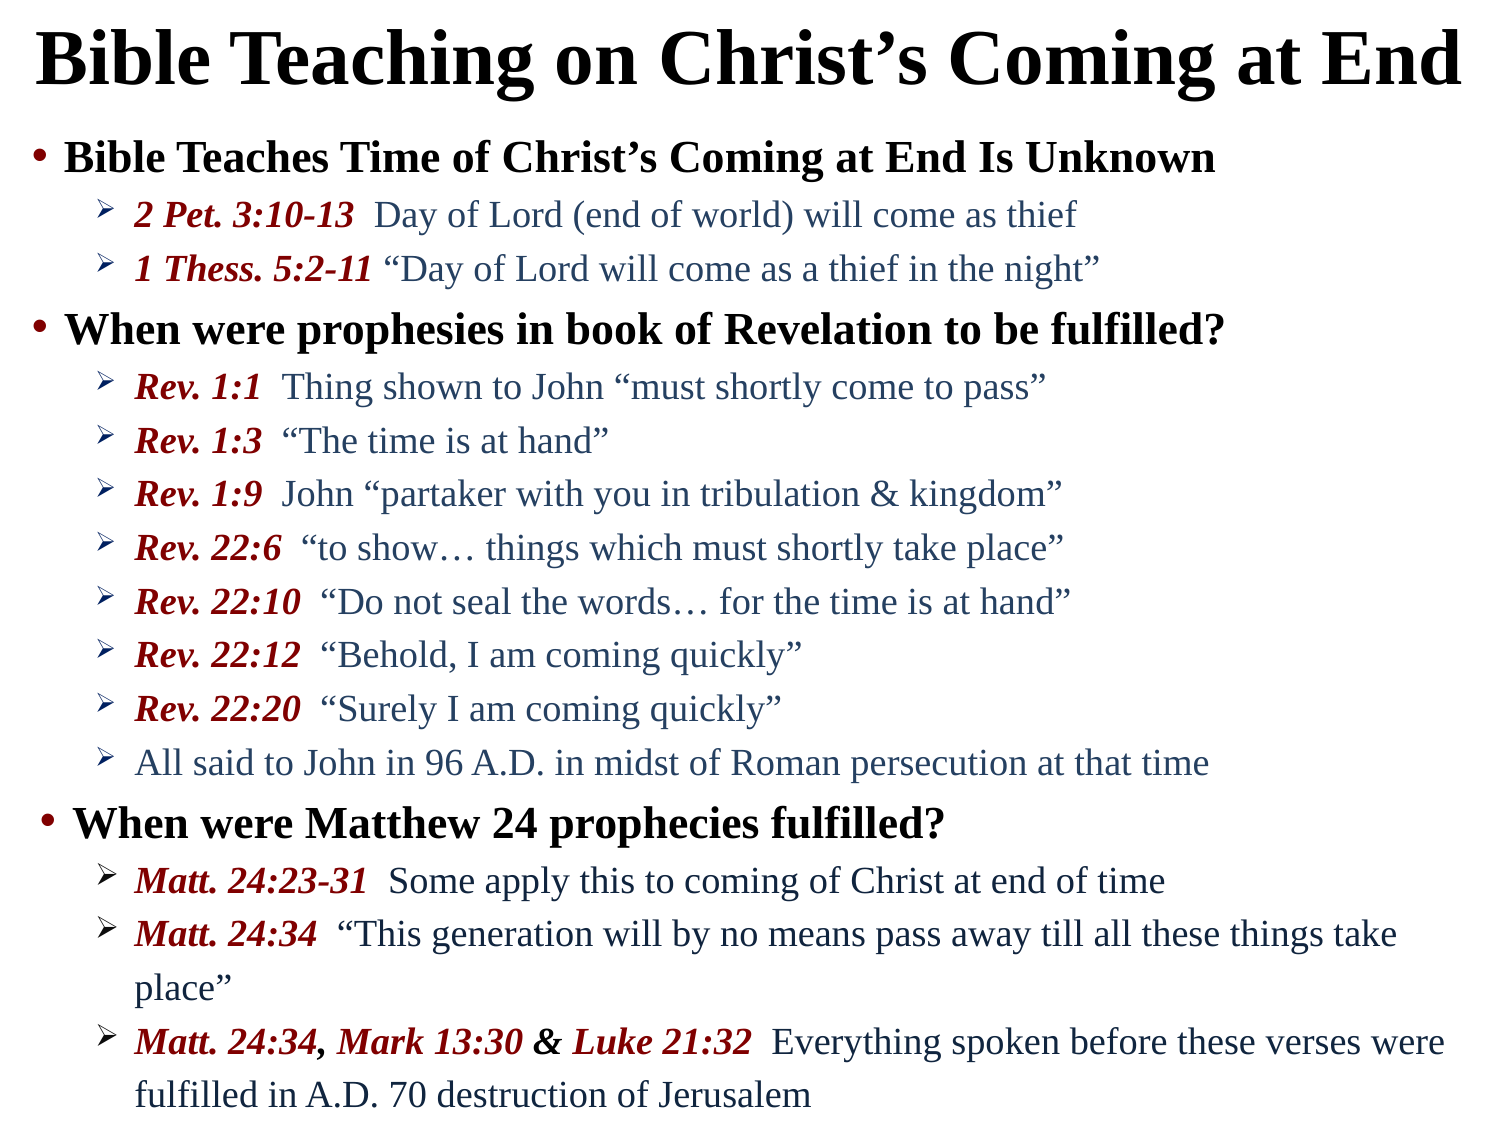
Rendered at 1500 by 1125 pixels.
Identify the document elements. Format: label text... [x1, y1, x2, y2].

list Bible Teaches Time of Christ’s Coming at End Is Unknown 2 Pet. 3:10-13 Day of Lord (end of world) will come as thief 1 Thess. 5:2-11 “Day of Lord will come as a thief in the night” When were prophesies in book of Revelation to be fulfilled? Rev. 1:1 Thing shown to John “must shortly come to pass” Rev. 1:3 “The time is at hand” Rev. 1:9 John “partaker with you in tribulation & kingdom” Rev. 22:6 “to show… things which must shortly take place” Rev. 22:10 “Do not seal the words… for the time is at hand” Rev. 22:12 “Behold, I am coming quickly” Rev. 22:20 “Surely I am coming quickly” All said to John in 96 A.D. in midst of Roman persecution at that time When were Matthew 24 prophecies fulfilled? Matt. 24:23-31 Some apply this to coming of Christ at end of time Matt. 24:34 “This generation will by no means pass away till all these things take place” Matt. 24:34, Mark 13:30 & Luke 21:32 Everything spoken before these verses were fulfilled in A.D. 70 destruction of Jerusalem [16, 110, 1500, 1125]
title Bible Teaching on Christ’s Coming at End [0, 0, 1500, 120]
